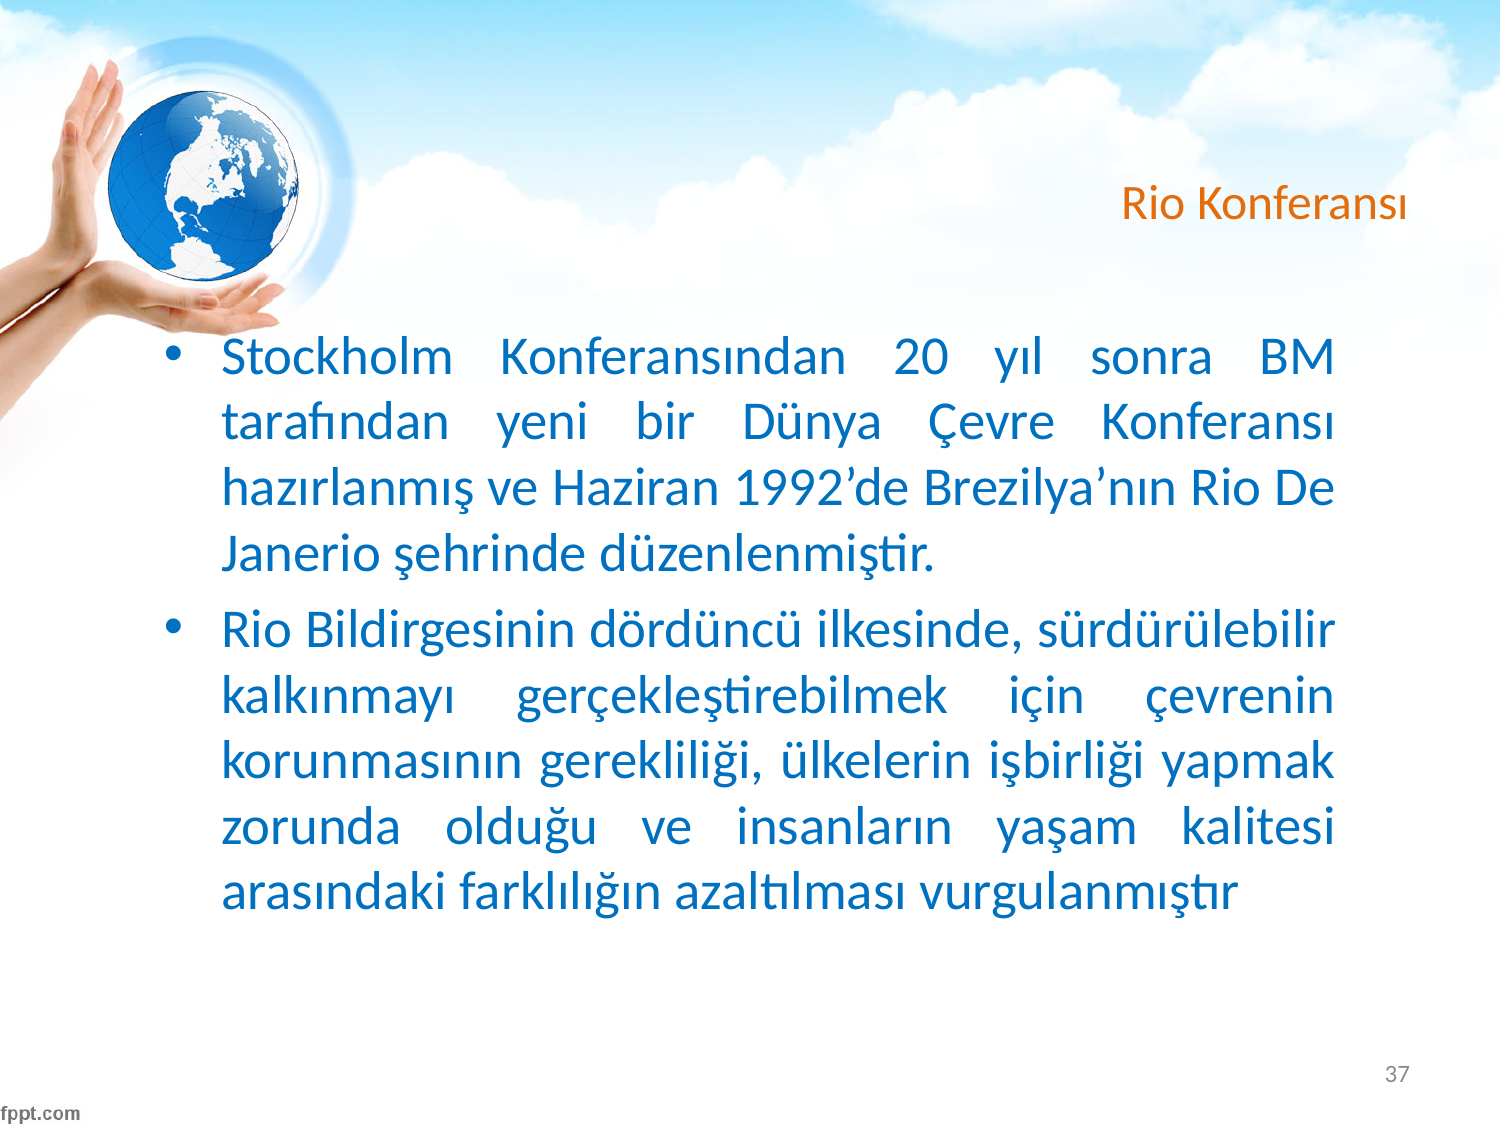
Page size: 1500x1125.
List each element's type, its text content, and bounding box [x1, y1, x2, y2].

title Rio Konferansı [73, 161, 1424, 237]
slide_number 37 [1074, 1042, 1425, 1103]
picture [0, 0, 1500, 1125]
list Stockholm Konferansından 20 yıl sonra BM tarafından yeni bir Dünya Çevre Konferansı hazırlanmış ve Haziran 1992’de Brezilya’nın Rio De Janerio şehrinde düzenlenmiştir. Rio Bildirgesinin dördüncü ilkesinde, sürdürülebilir kalkınmayı gerçekleştirebilmek için çevrenin korunmasının gerekliliği, ülkelerin işbirliği yapmak zorunda olduğu ve insanların yaşam kalitesi arasındaki farklılığın azaltılması vurgulanmıştır [148, 311, 1352, 964]
